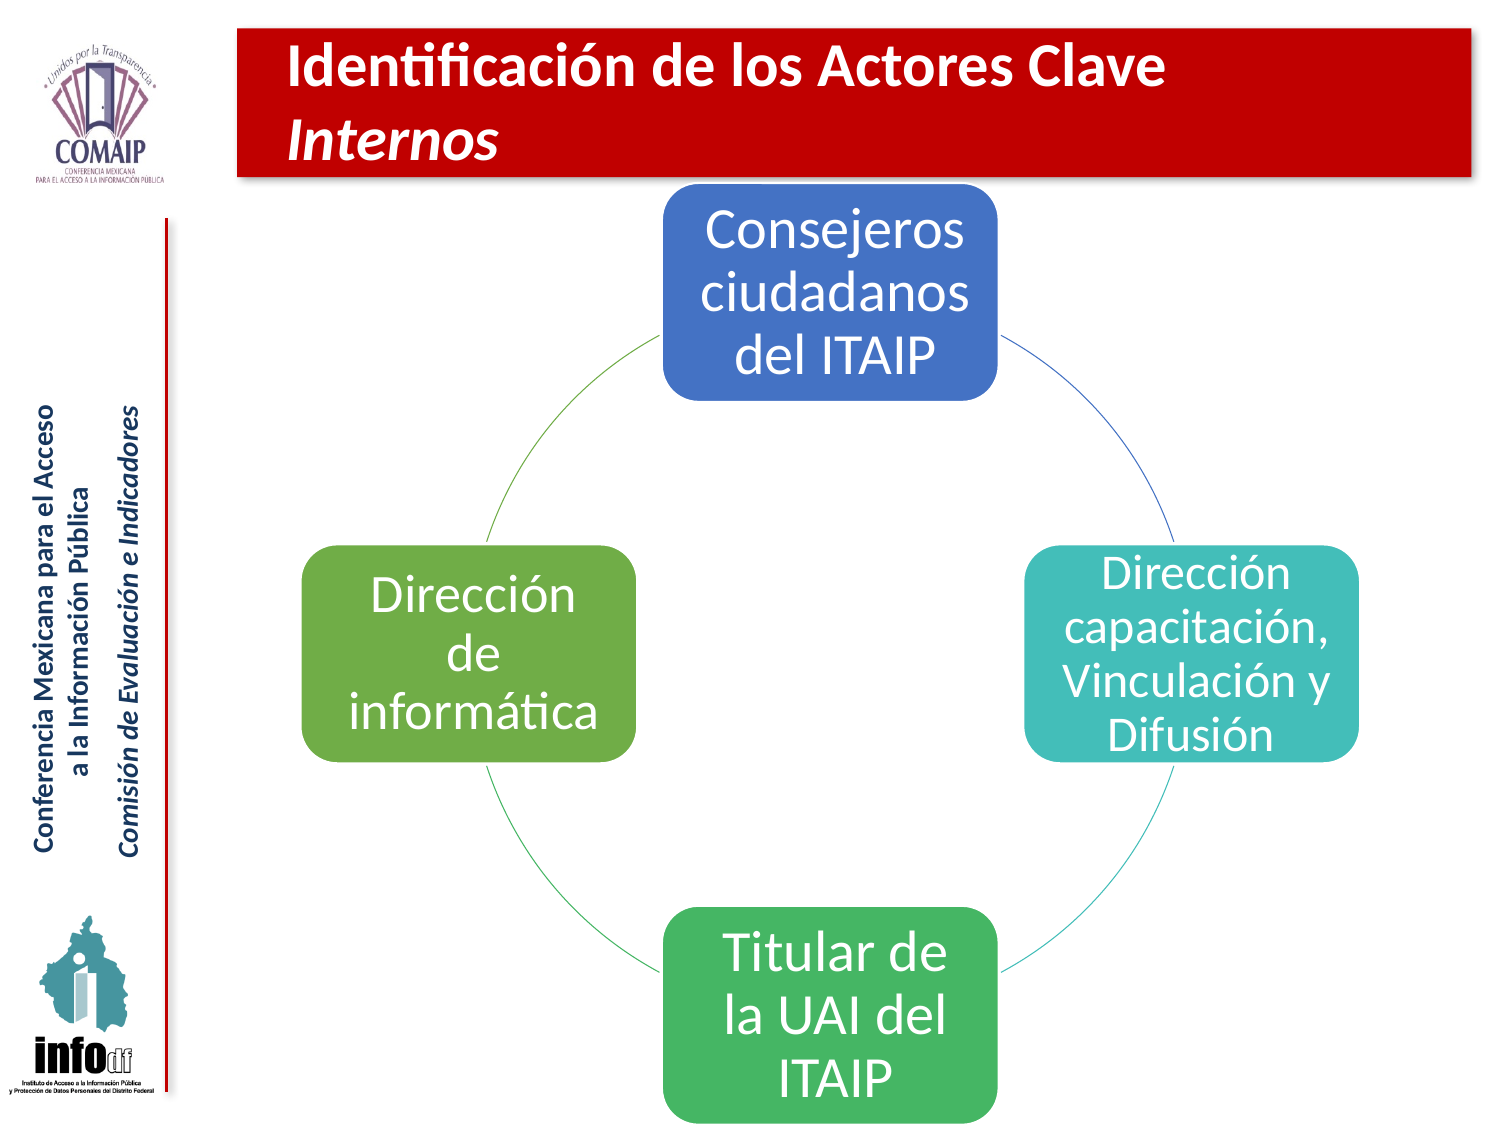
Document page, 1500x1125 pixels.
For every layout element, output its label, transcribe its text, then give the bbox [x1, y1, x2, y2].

picture [36, 44, 164, 183]
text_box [191, 182, 1469, 1125]
picture [1, 910, 160, 1097]
text_box Identificación de los Actores Clave Internos [271, 16, 1306, 181]
